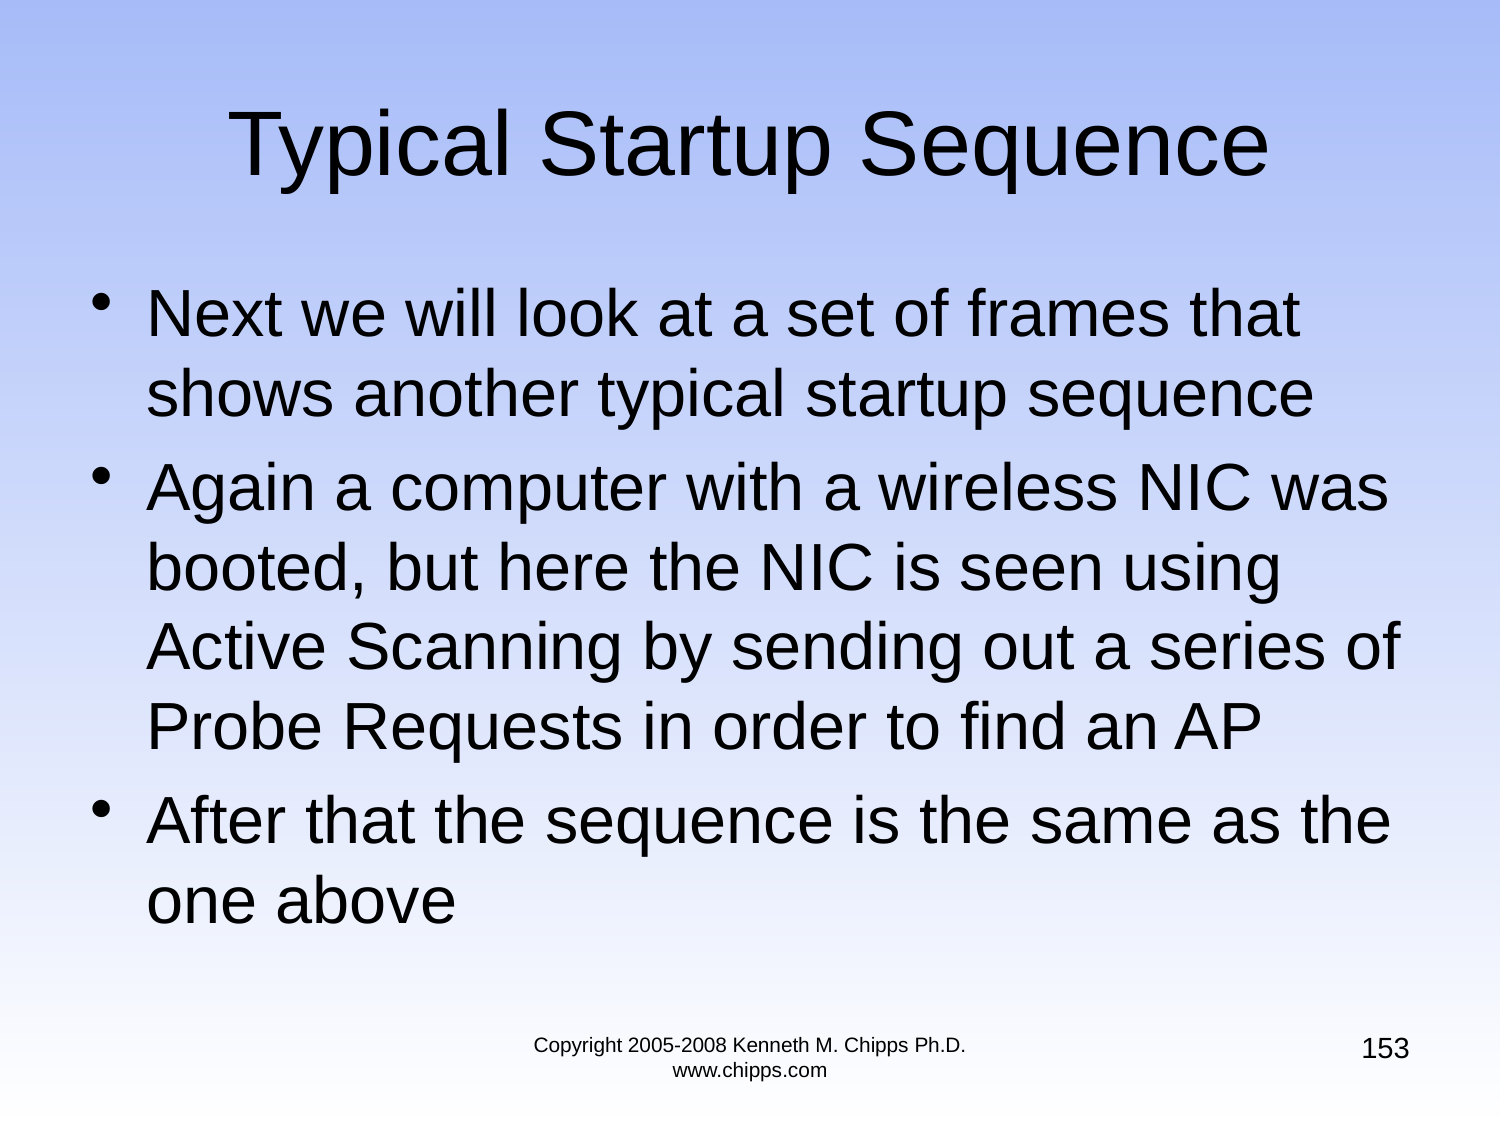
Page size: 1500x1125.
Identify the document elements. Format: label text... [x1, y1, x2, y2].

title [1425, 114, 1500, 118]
title Typical Startup Sequence [75, 45, 1425, 233]
slide_number 153 [1074, 1021, 1426, 1101]
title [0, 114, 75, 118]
list Next we will look at a set of frames that shows another typical startup sequence Again a computer with a wireless NIC was booted, but here the NIC is seen using Active Scanning by sending out a series of Probe Requests in order to find an AP After that the sequence is the same as the one above [75, 262, 1425, 1005]
footer Copyright 2005-2008 Kenneth M. Chipps Ph.D. www.chipps.com [449, 1024, 1051, 1103]
